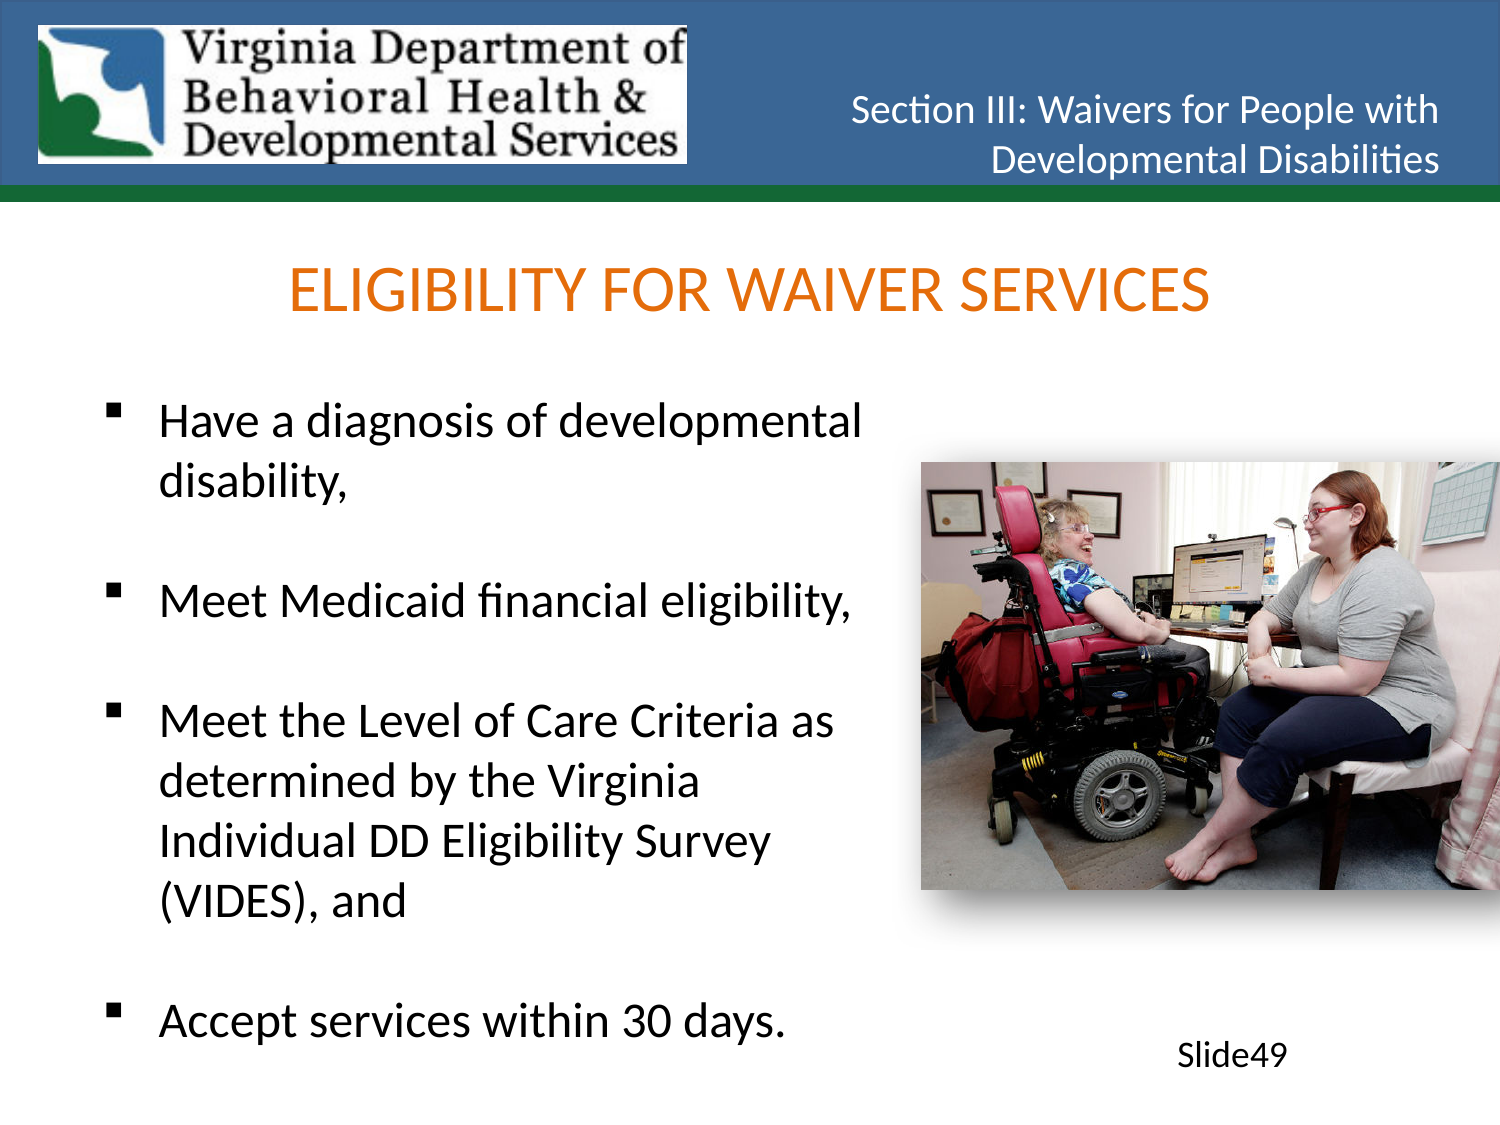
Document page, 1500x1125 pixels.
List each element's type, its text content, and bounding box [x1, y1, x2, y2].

text_box Eligibility for Waiver Services [0, 237, 1500, 333]
text_box Have a diagnosis of developmental disability, Meet Medicaid financial eligibility, Meet the Level of Care Criteria as determined by the Virginia Individual DD Eligibility Survey (VIDES), and Accept services within 30 days. [87, 379, 888, 1125]
text_box Section III: Waivers for People with Developmental Disabilities [704, 74, 1455, 190]
picture [921, 462, 1500, 890]
picture [38, 25, 687, 164]
